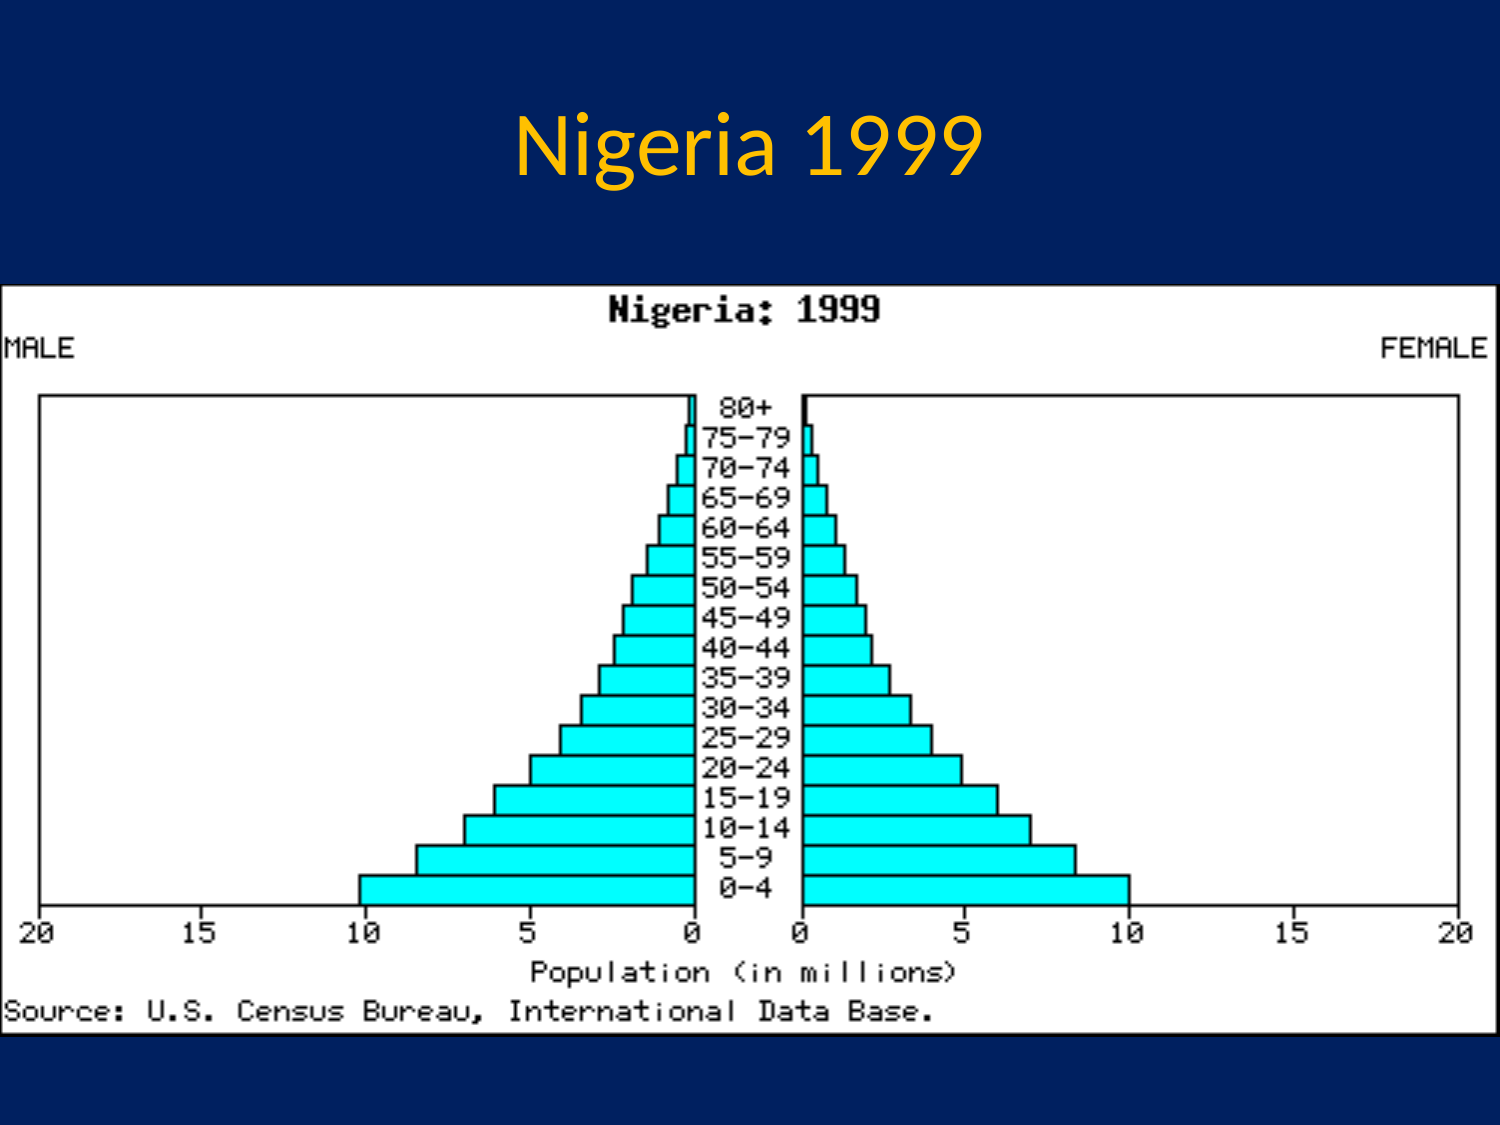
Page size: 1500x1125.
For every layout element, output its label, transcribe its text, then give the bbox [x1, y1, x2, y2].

title Nigeria 1999 [75, 45, 1425, 233]
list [0, 284, 1500, 1037]
